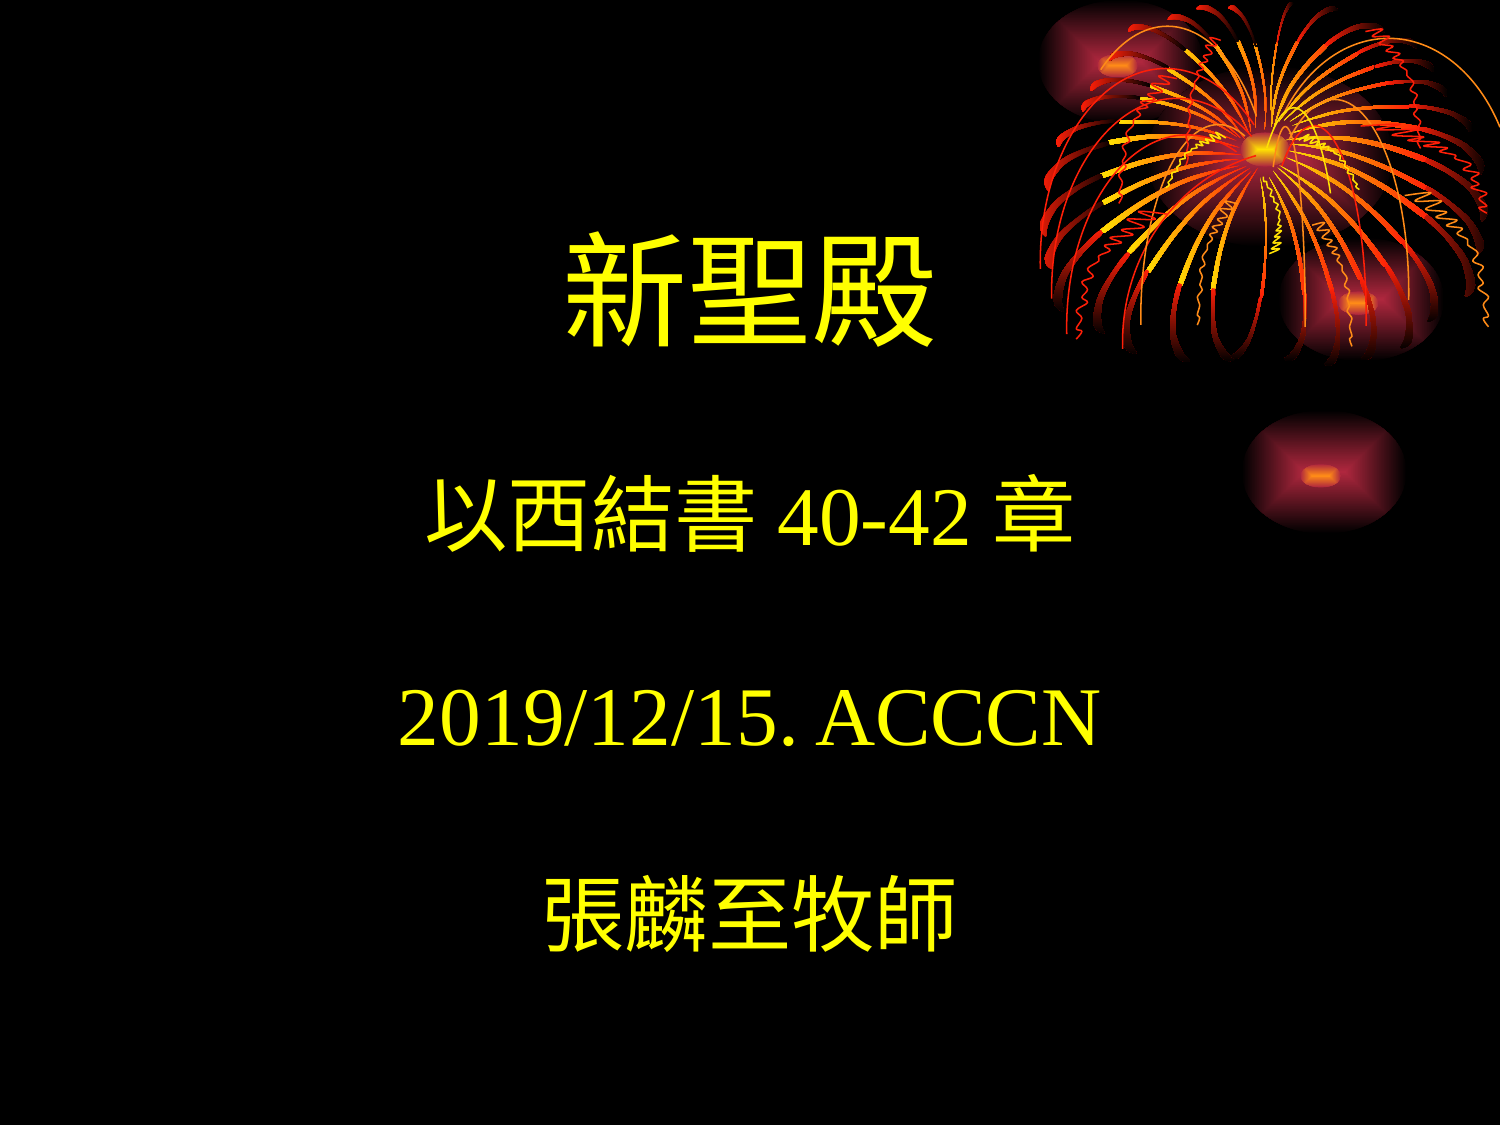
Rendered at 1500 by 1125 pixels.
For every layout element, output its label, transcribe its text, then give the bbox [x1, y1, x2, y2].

text_box 新聖殿 以西結書40-42章 2019/12/15. ACCCN 張麟至牧師 [29, 54, 1471, 970]
